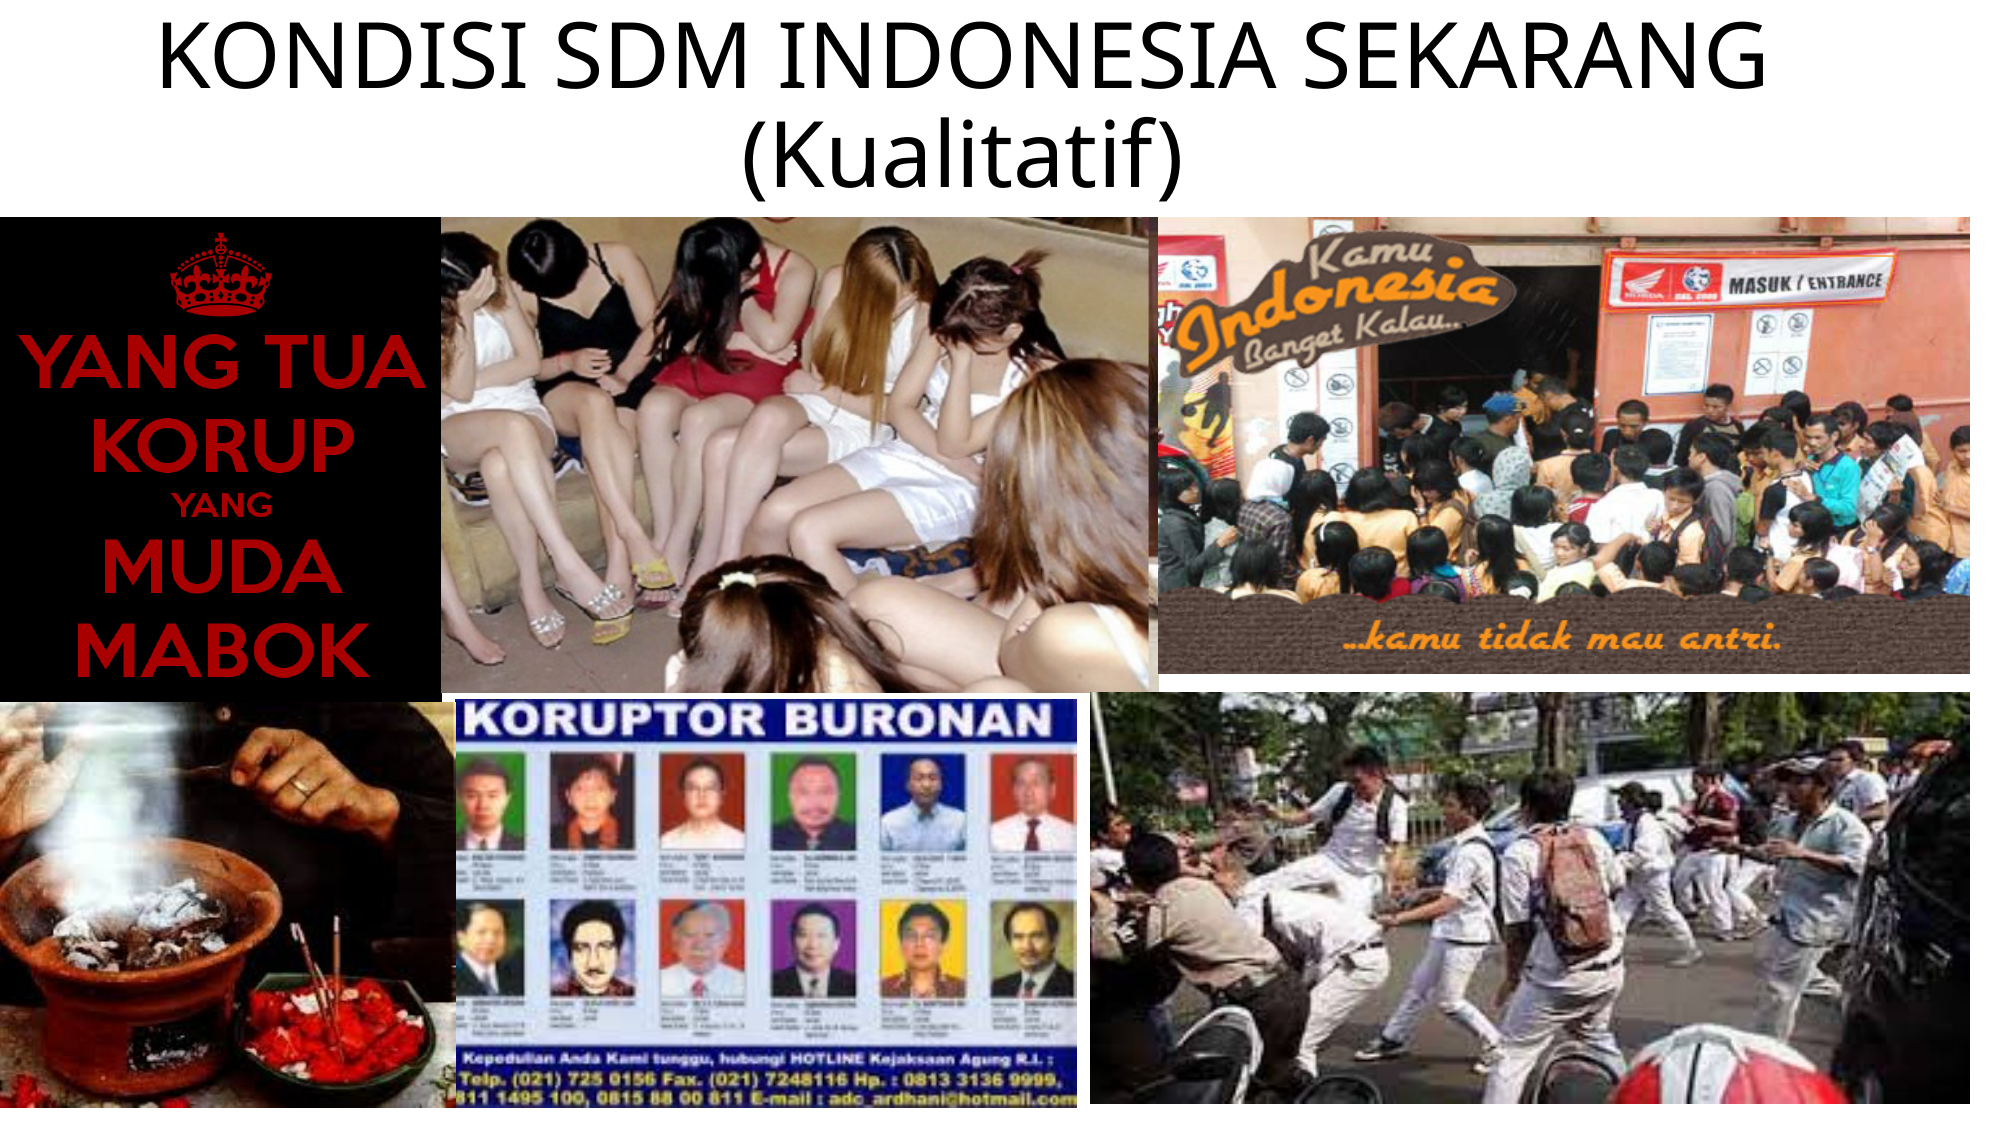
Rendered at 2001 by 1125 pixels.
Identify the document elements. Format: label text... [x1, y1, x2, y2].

picture [1158, 217, 1970, 674]
picture [1090, 692, 1970, 1104]
title KONDISI SDM INDONESIA SEKARANG (Kualitatif) [100, 0, 1826, 217]
picture [0, 217, 1077, 1108]
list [441, 217, 1159, 693]
